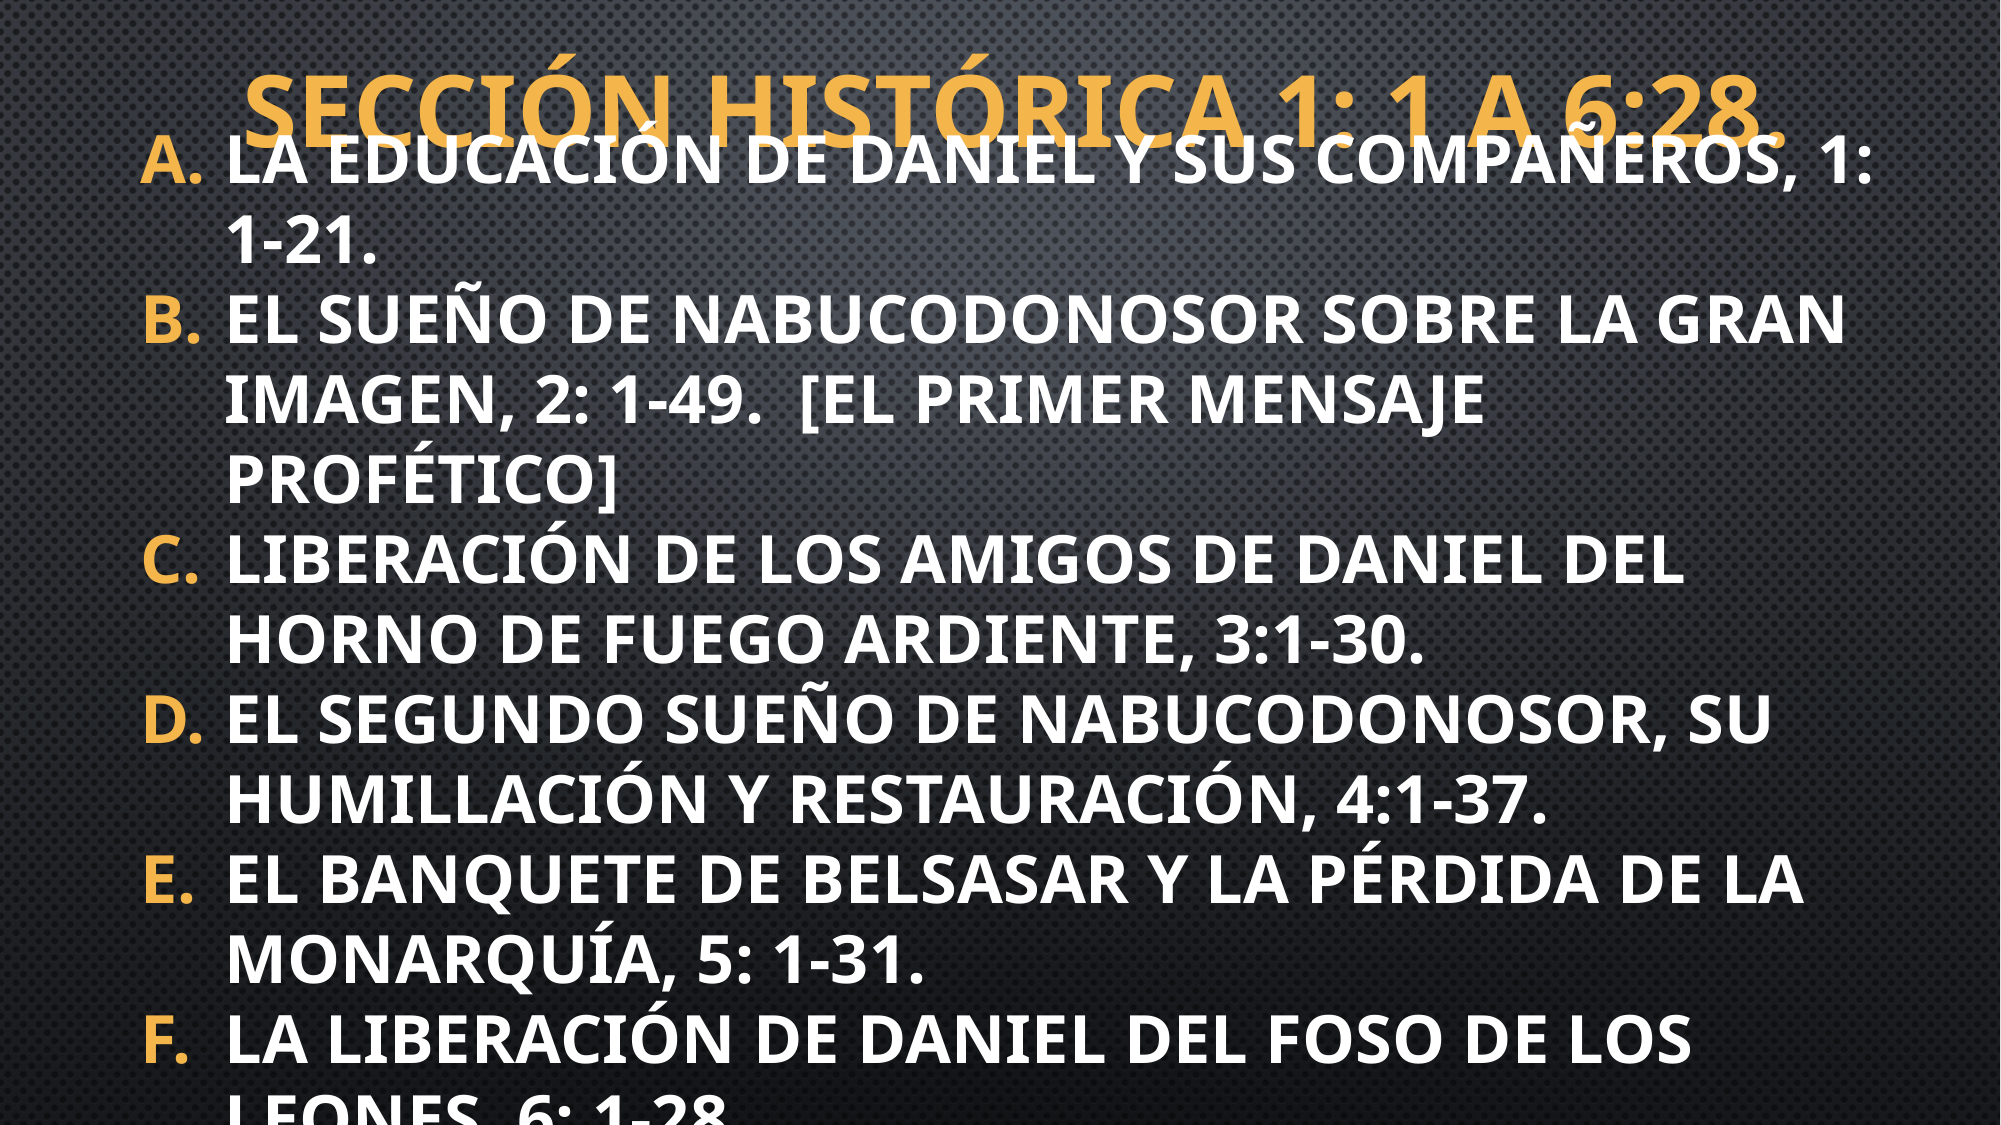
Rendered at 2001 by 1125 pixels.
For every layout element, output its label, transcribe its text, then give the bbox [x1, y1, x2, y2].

title Sección histórica 1: 1 a 6:28. [205, 28, 1831, 183]
list La educación de Daniel y sus compañeros, 1: 1-21. El sueño de Nabucodonosor sobre la gran imagen, 2: 1-49. [el primer mensaje profético] Liberación de los amigos de Daniel del horno de fuego ardiente, 3:1-30. El segundo sueño de Nabucodonosor, su humillación y restauración, 4:1-37. El banquete de Belsasar y la pérdida de la monarquía, 5: 1-31. La liberación de Daniel del foso de los leones, 6: 1-28. [125, 183, 1910, 1091]
